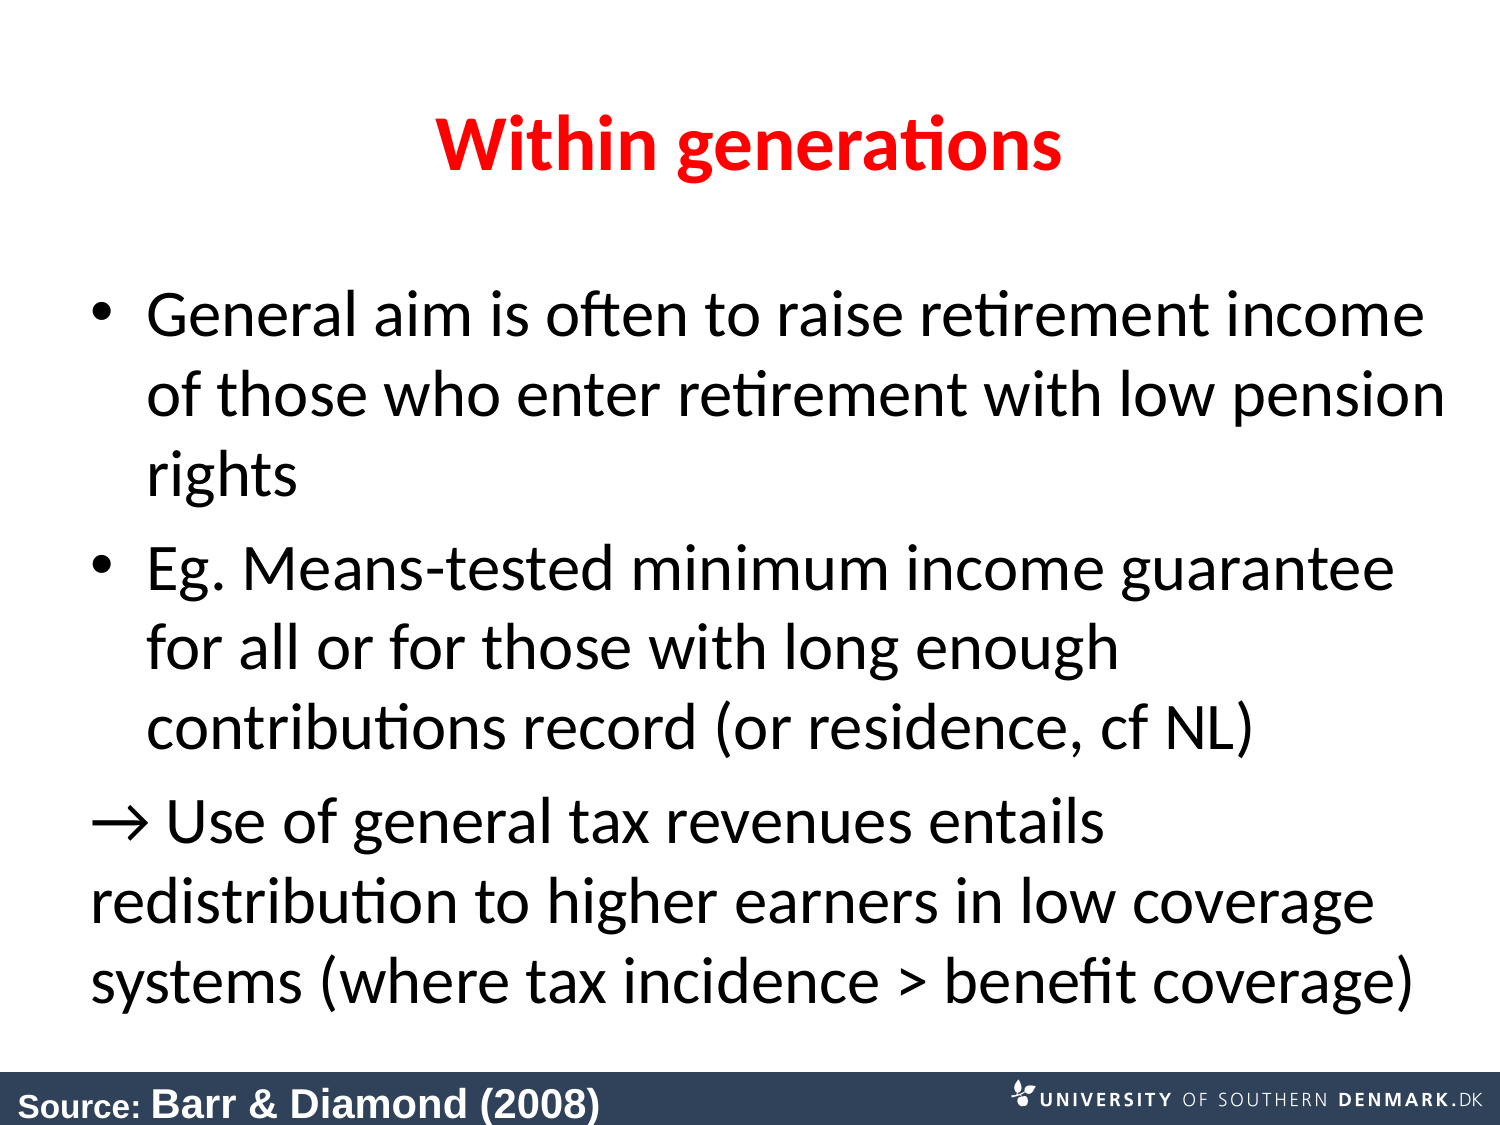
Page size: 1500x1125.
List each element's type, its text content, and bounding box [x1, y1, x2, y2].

picture [0, 1072, 1500, 1125]
title Within generations [74, 44, 1426, 233]
list General aim is often to raise retirement income of those who enter retirement with low pension rights Eg. Means-tested minimum income guarantee for all or for those with long enough contributions record (or residence, cf NL) → Use of general tax revenues entails redistribution to higher earners in low coverage systems (where tax incidence > benefit coverage) [74, 262, 1473, 1006]
